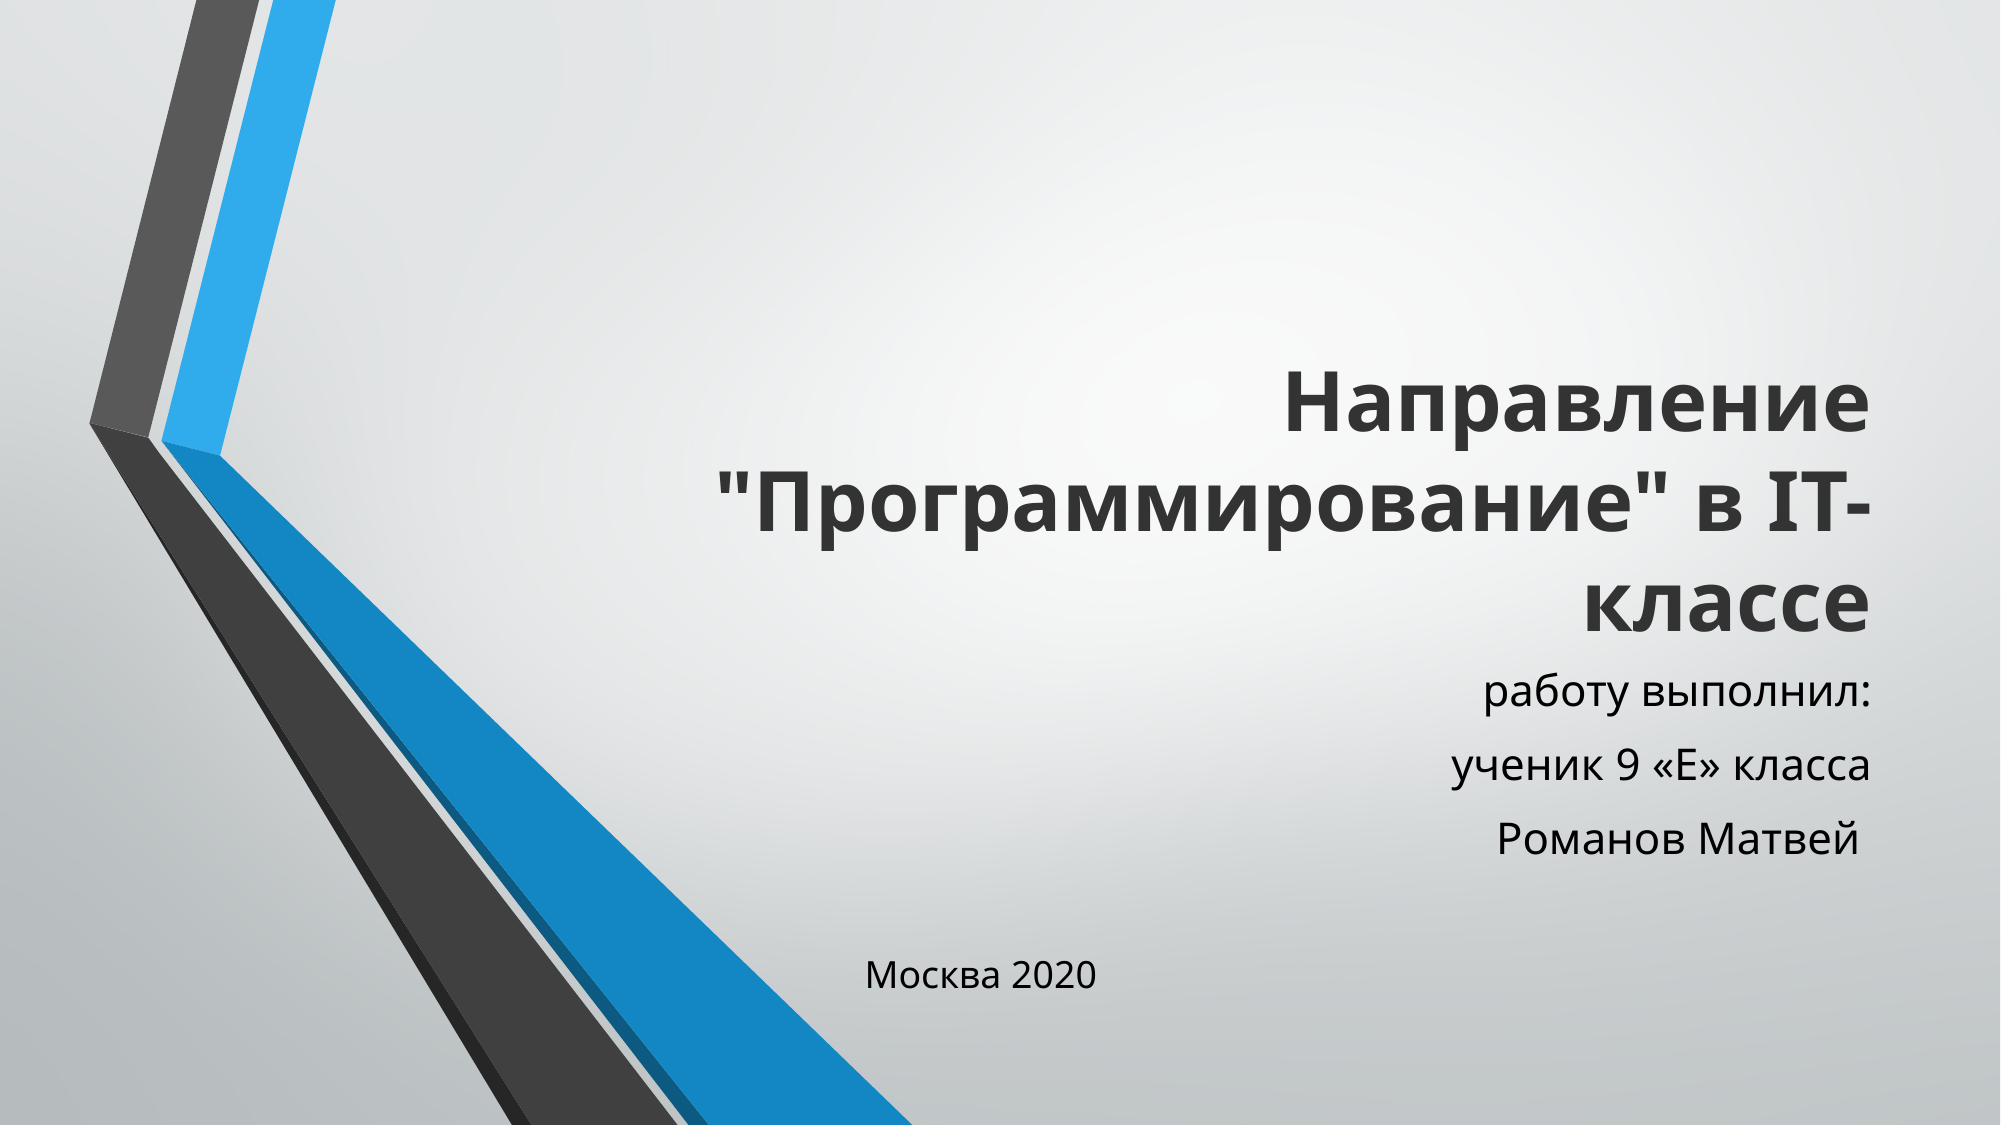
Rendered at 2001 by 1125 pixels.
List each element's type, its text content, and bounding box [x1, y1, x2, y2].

text_box Москва 2020 [849, 943, 1150, 1004]
subtitle работу выполнил: ученик 9 «Е» класса Романов Матвей [740, 655, 1887, 884]
title Направление "Программирование" в IT-классе [480, 226, 1887, 656]
